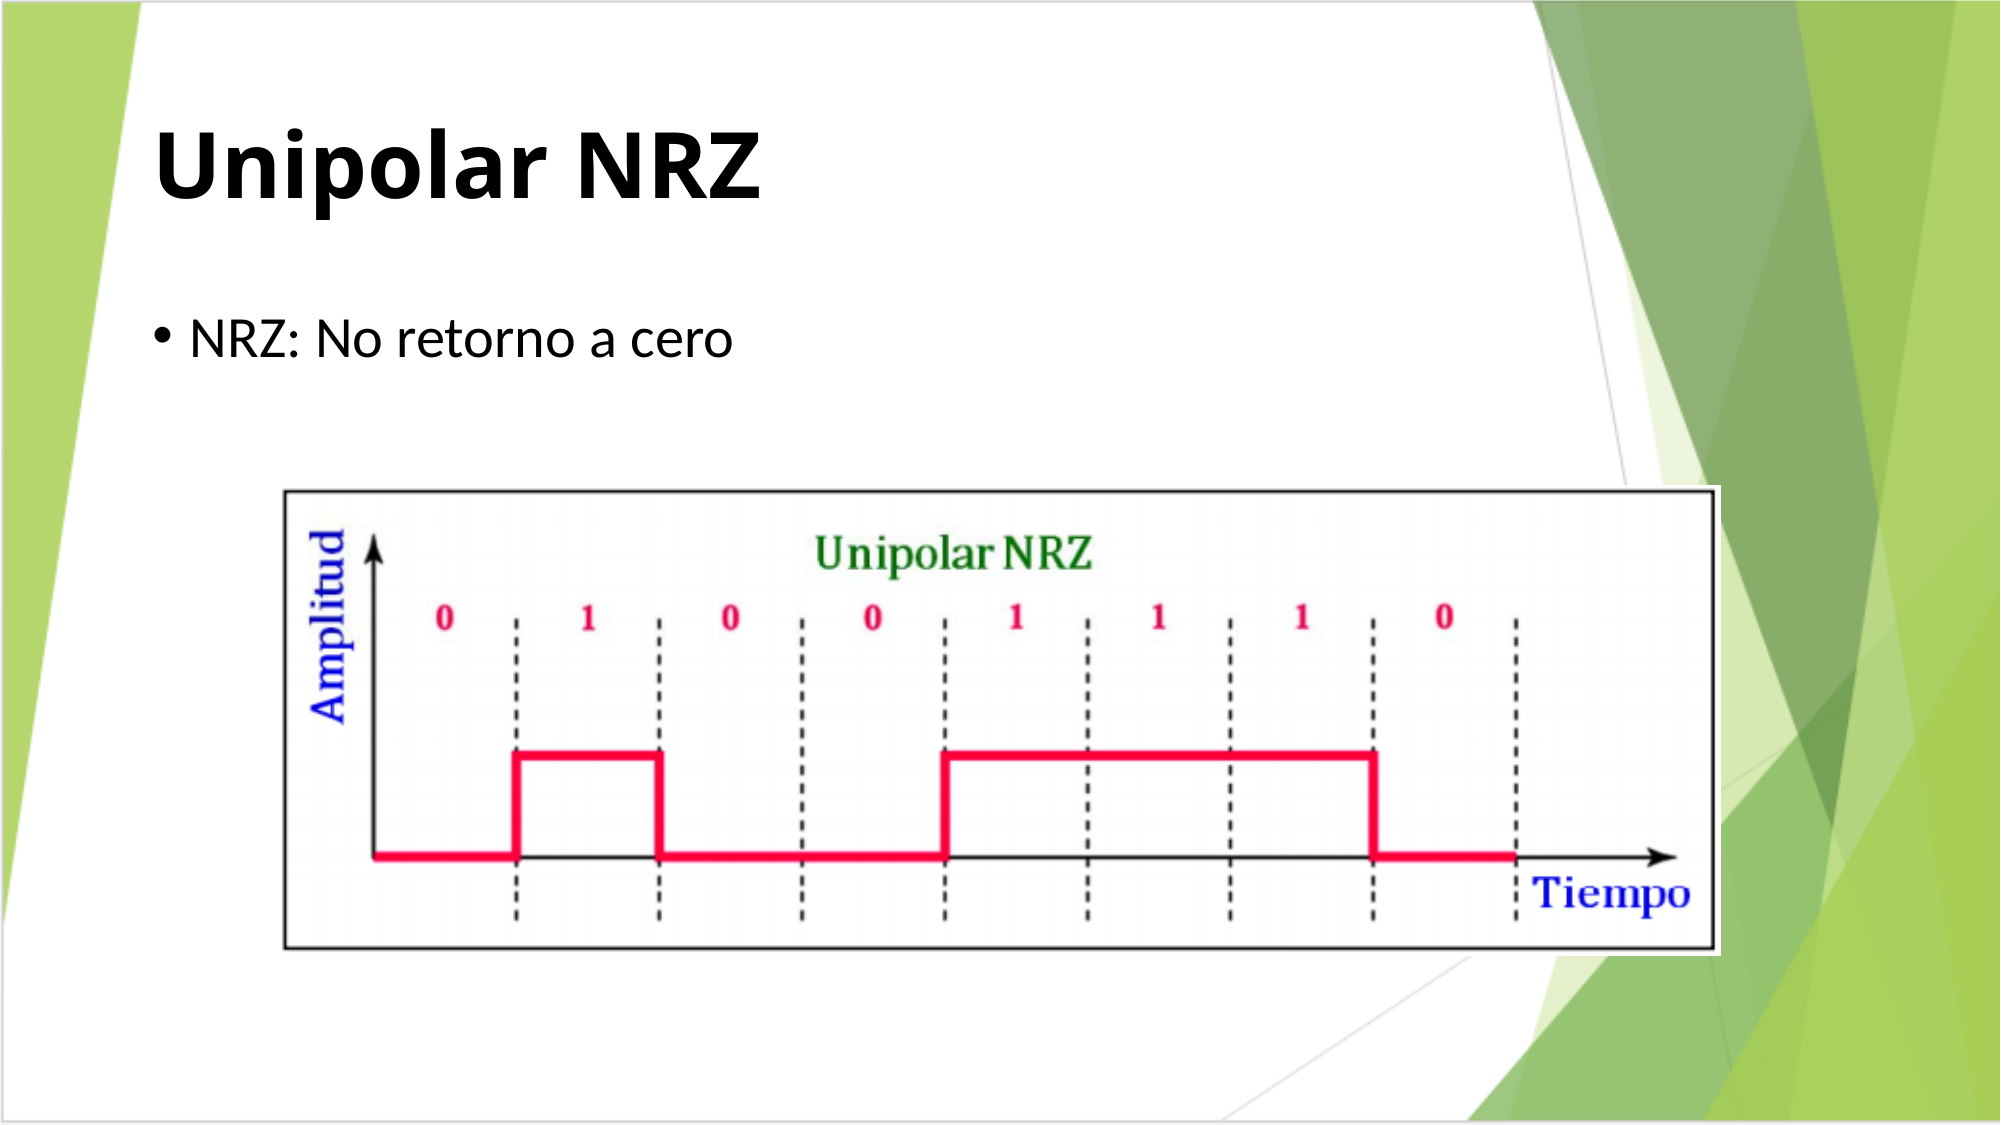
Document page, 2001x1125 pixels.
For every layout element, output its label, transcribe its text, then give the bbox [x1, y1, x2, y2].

table_cell 0 [0, 0, 2000, 1125]
list NRZ: No retorno a cero [137, 299, 1863, 442]
title Unipolar NRZ [137, 59, 1863, 278]
picture [279, 485, 1721, 956]
